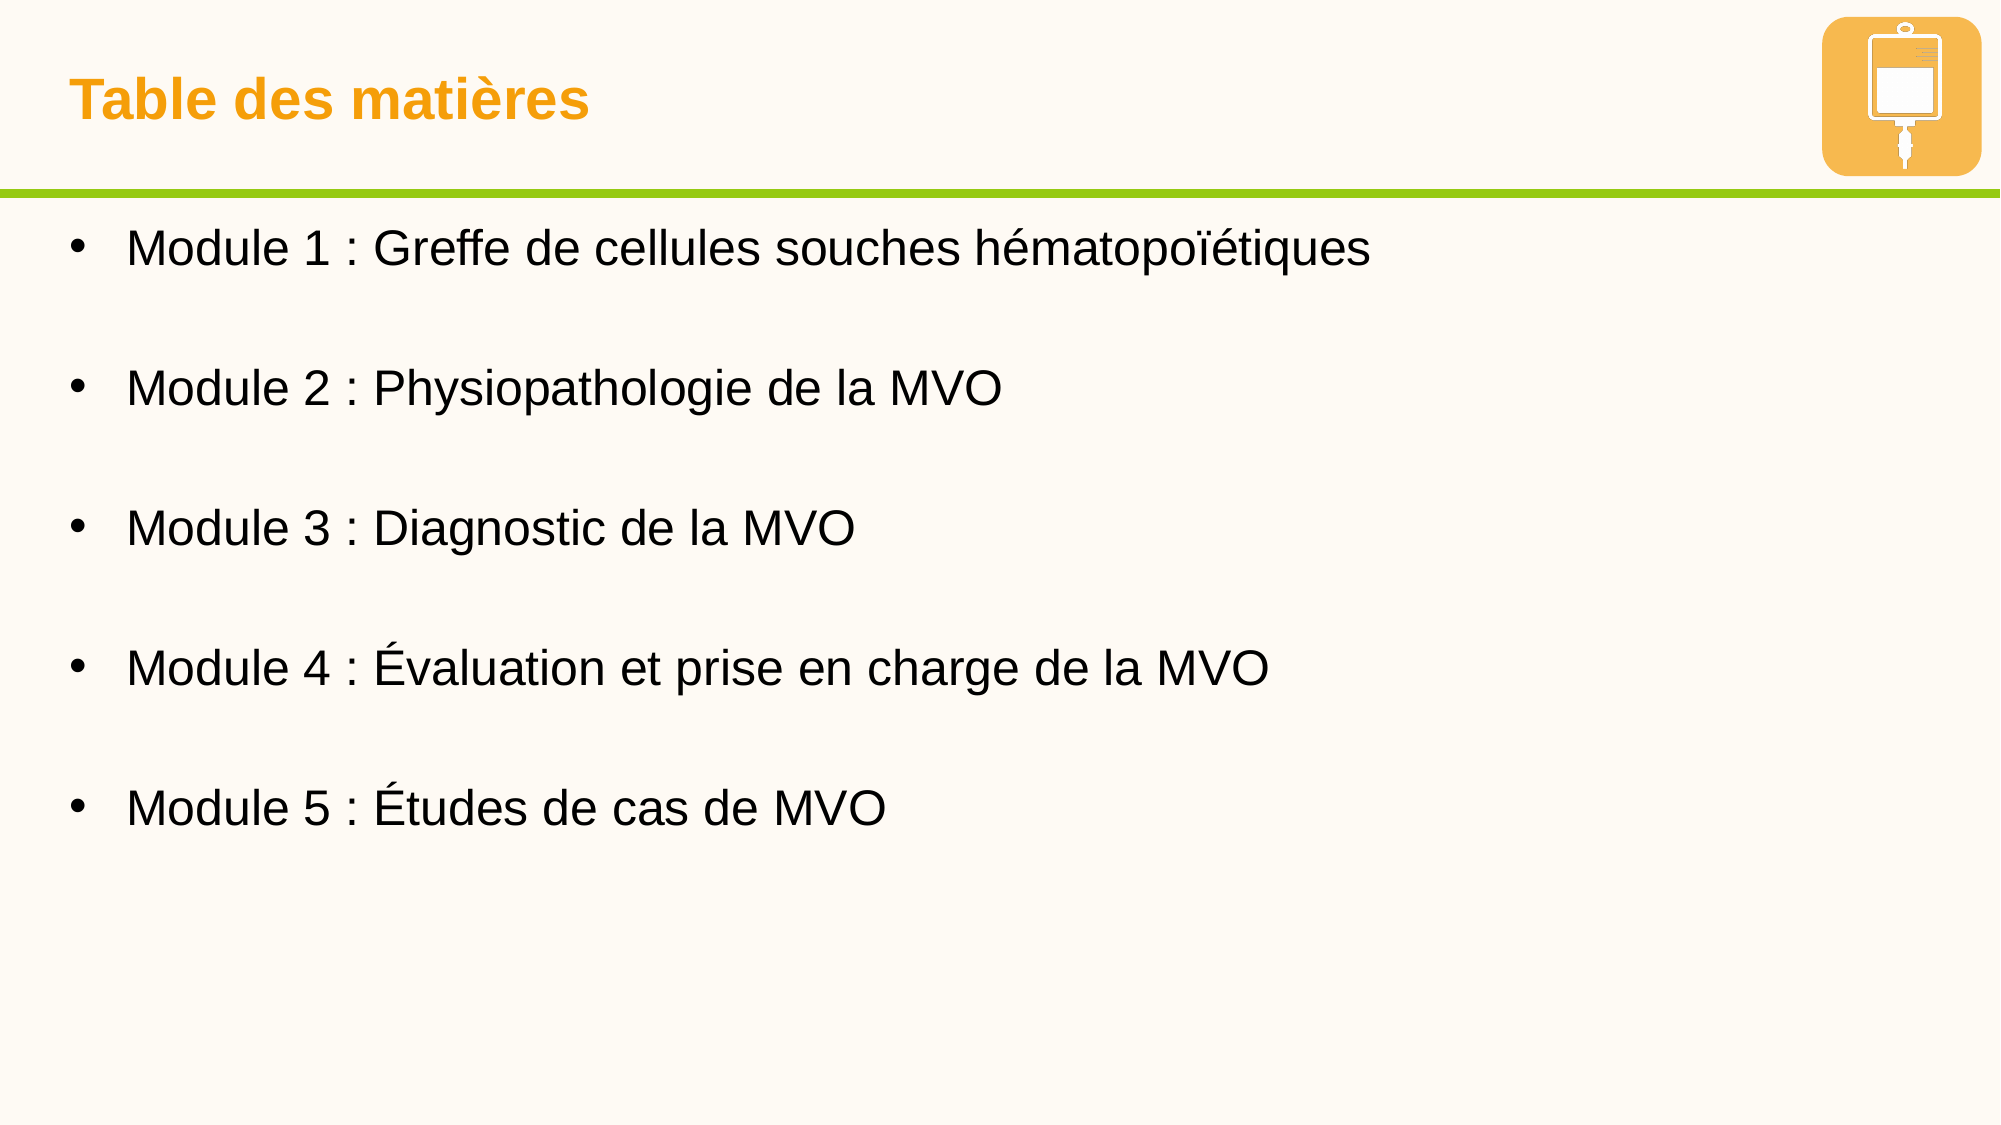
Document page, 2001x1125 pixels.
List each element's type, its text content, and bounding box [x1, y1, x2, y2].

title Table des matières [55, 13, 1823, 180]
picture [1868, 22, 1942, 171]
list Module 1 : Greffe de cellules souches hématopoïétiques Module 2 : Physiopathologie de la MVO Module 3 : Diagnostic de la MVO Module 4 : Évaluation et prise en charge de la MVO Module 5 : Études de cas de MVO [55, 208, 1945, 1005]
